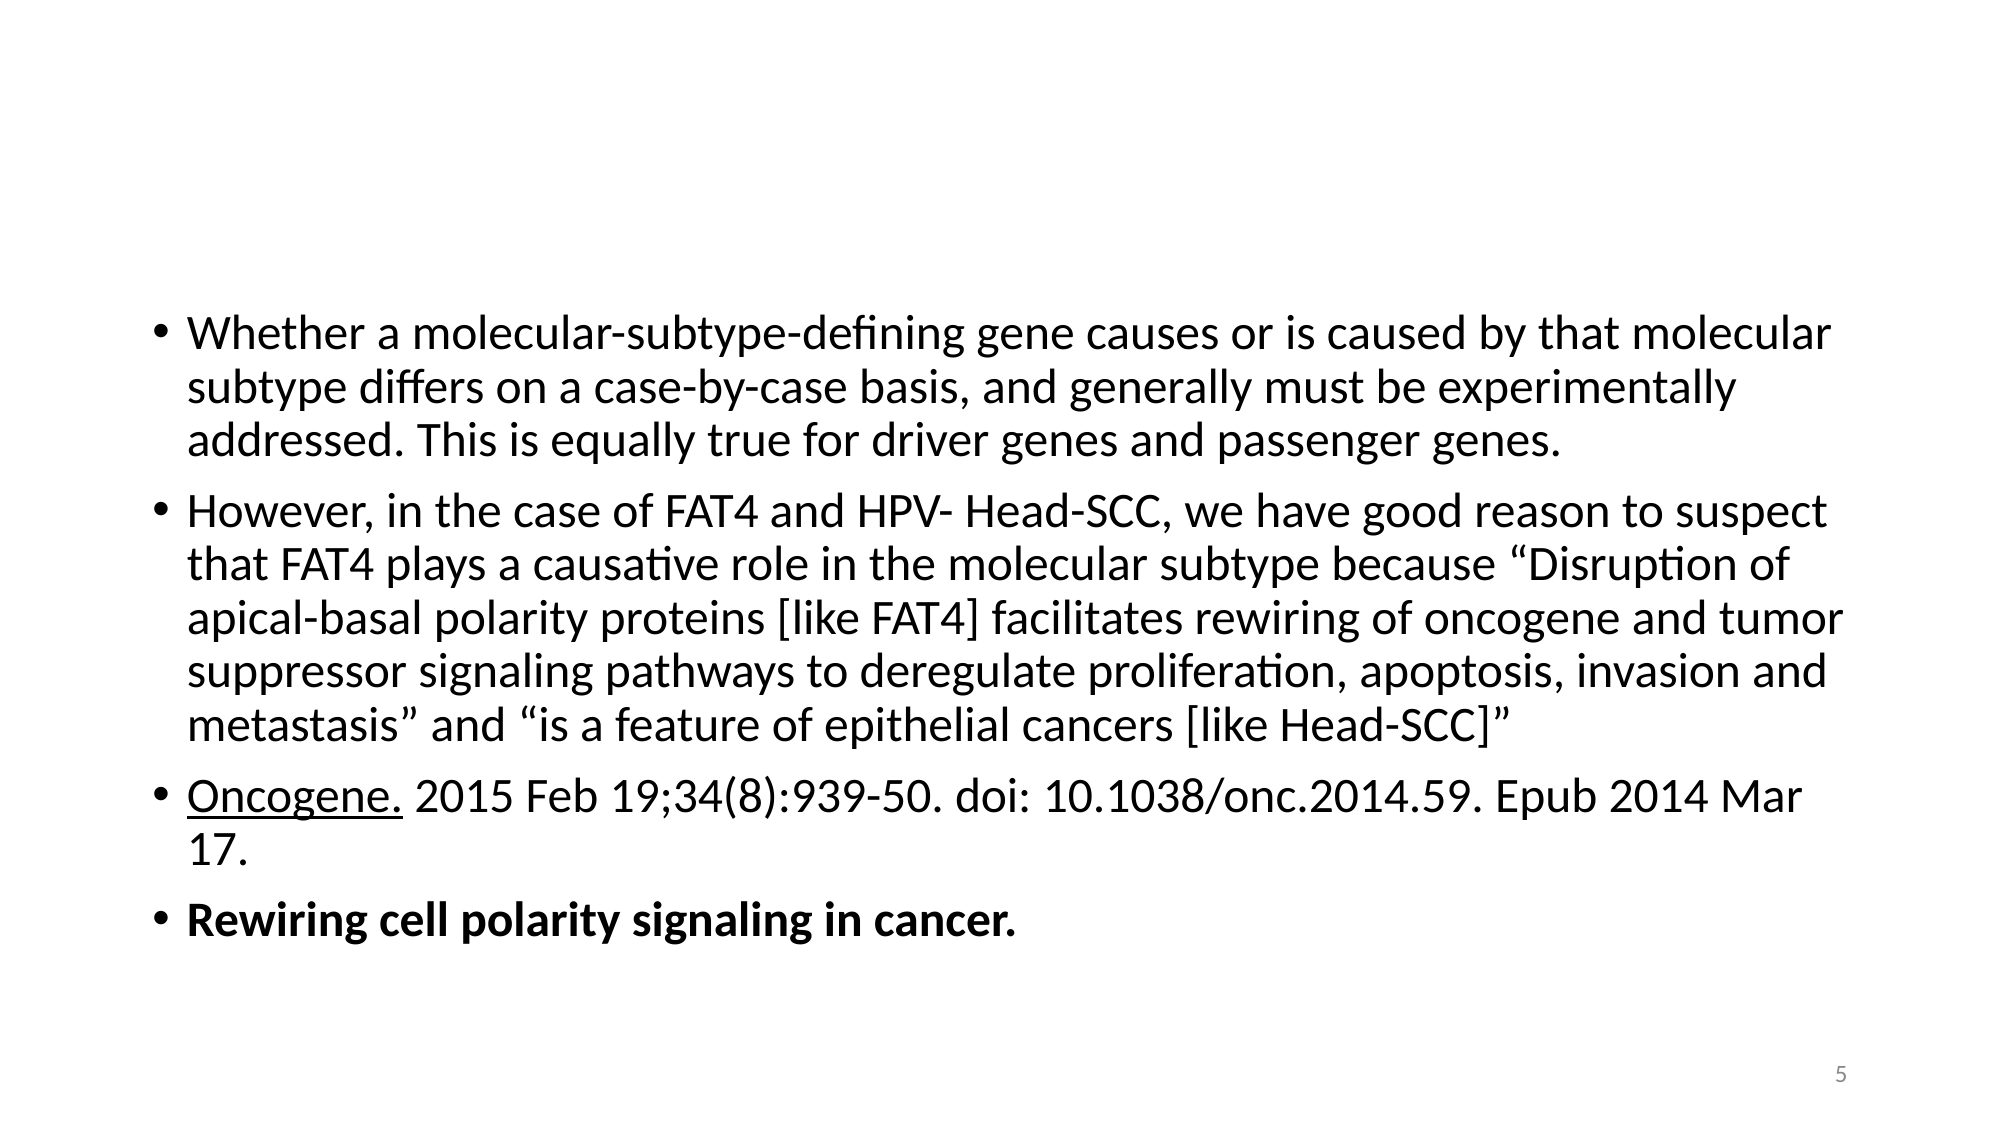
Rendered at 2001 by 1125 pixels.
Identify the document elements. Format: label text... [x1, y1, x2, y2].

list Whether a molecular-subtype-defining gene causes or is caused by that molecular subtype differs on a case-by-case basis, and generally must be experimentally addressed. This is equally true for driver genes and passenger genes. However, in the case of FAT4 and HPV- Head-SCC, we have good reason to suspect that FAT4 plays a causative role in the molecular subtype because “Disruption of apical-basal polarity proteins [like FAT4] facilitates rewiring of oncogene and tumor suppressor signaling pathways to deregulate proliferation, apoptosis, invasion and metastasis” and “is a feature of epithelial cancers [like Head-SCC]” Oncogene. 2015 Feb 19;34(8):939-50. doi: 10.1038/onc.2014.59. Epub 2014 Mar 17. Rewiring cell polarity signaling in cancer. [137, 299, 1863, 1014]
slide_number 5 [1412, 1042, 1863, 1103]
